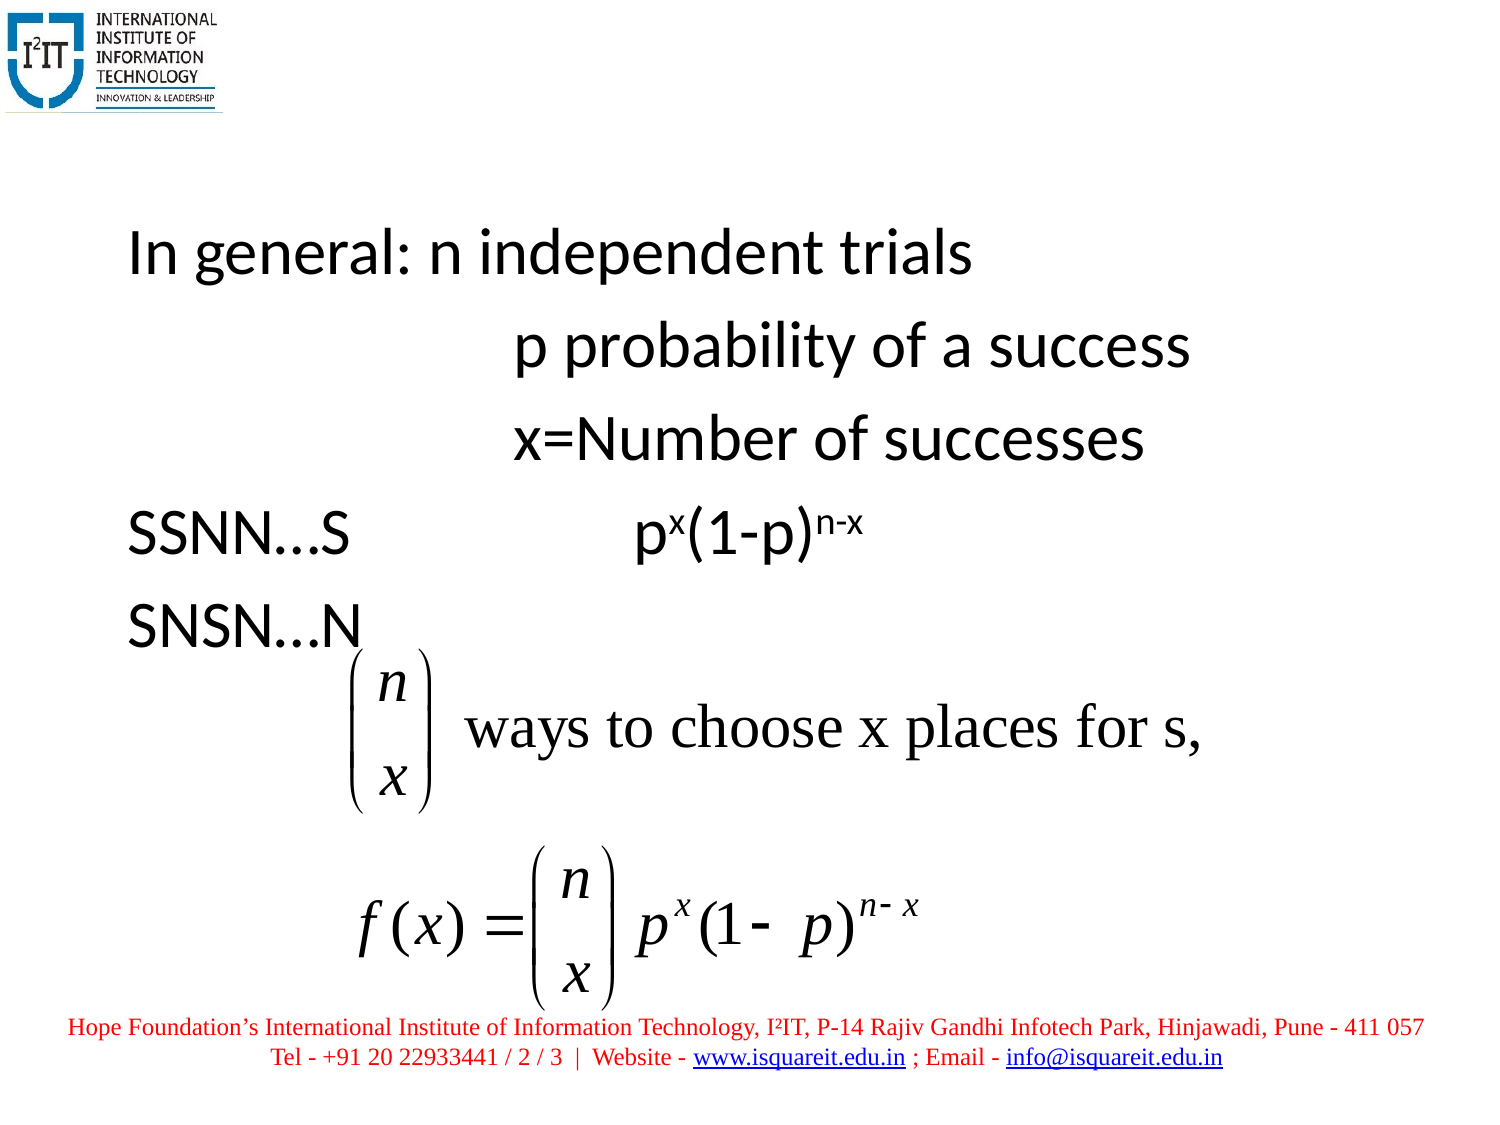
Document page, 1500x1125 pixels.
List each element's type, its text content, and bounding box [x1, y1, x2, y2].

picture [0, 0, 224, 113]
list In general: n independent trials p probability of a success x=Number of successes SSNN…S px(1-p)n-x SNSN…N [112, 200, 1388, 1000]
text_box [337, 637, 1213, 1024]
footer Hope Foundation’s International Institute of Information Technology, I²IT, P-14 Rajiv Gandhi Infotech Park, Hinjawadi, Pune - 411 057 Tel - +91 20 22933441 / 2 / 3 | Website - www.isquareit.edu.in ; Email - info@isquareit.edu.in [0, 1003, 1500, 1079]
